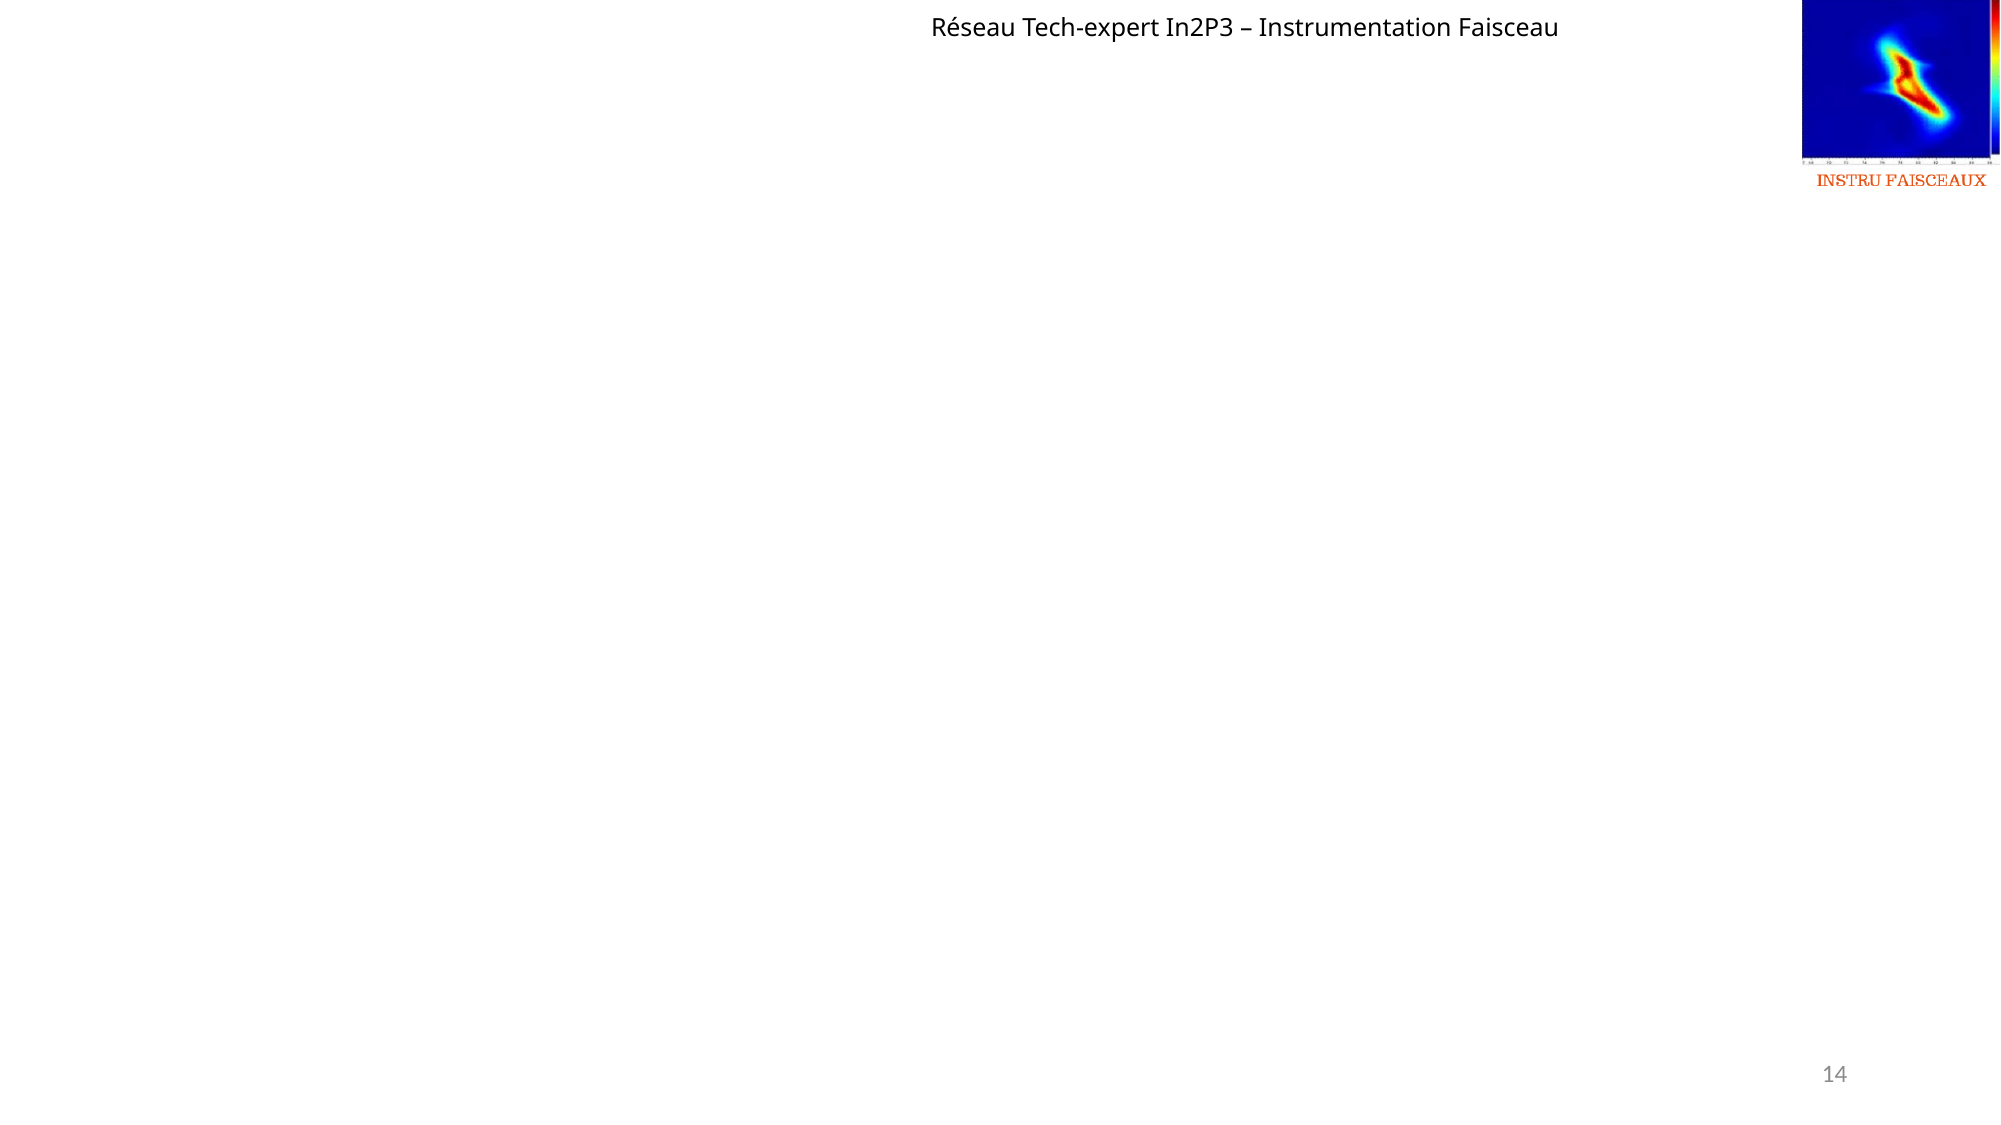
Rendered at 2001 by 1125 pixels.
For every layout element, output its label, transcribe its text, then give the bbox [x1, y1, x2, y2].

slide_number 14 [1412, 1042, 1863, 1103]
picture [1802, 0, 2000, 197]
